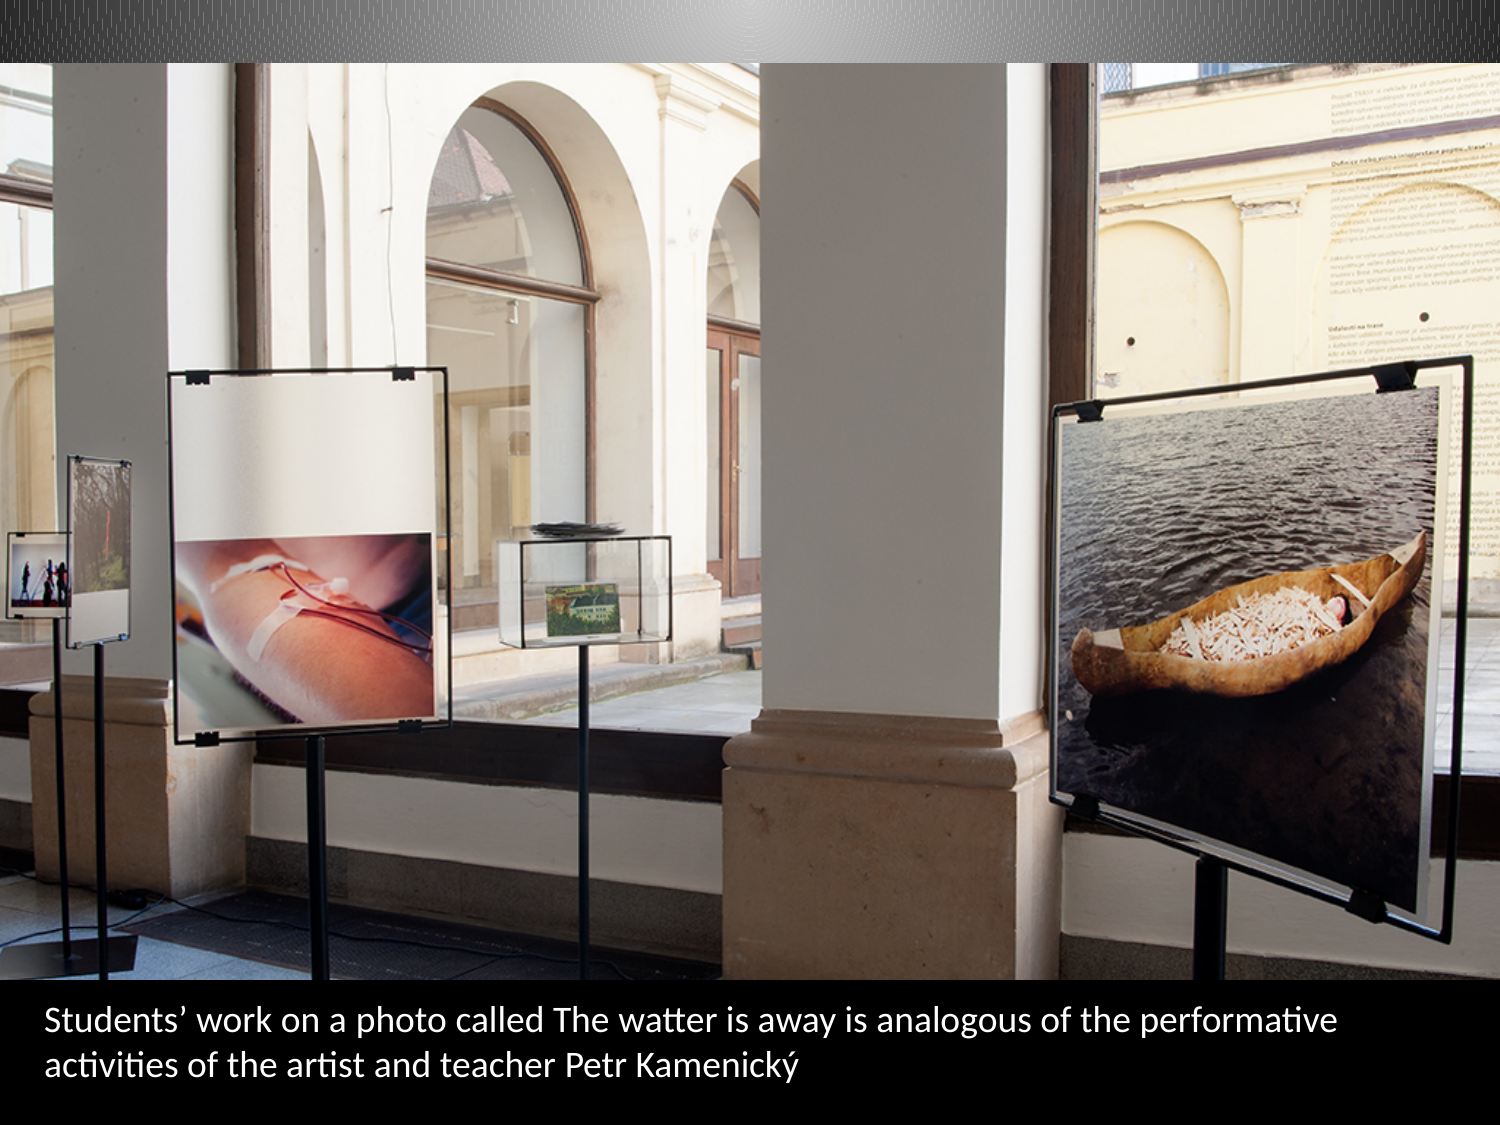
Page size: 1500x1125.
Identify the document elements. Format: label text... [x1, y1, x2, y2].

text_box Students’ work on a photo called The watter is away is analogous of the performative activities of the artist and teacher Petr Kamenický [29, 987, 1471, 1093]
picture [0, 63, 1500, 980]
